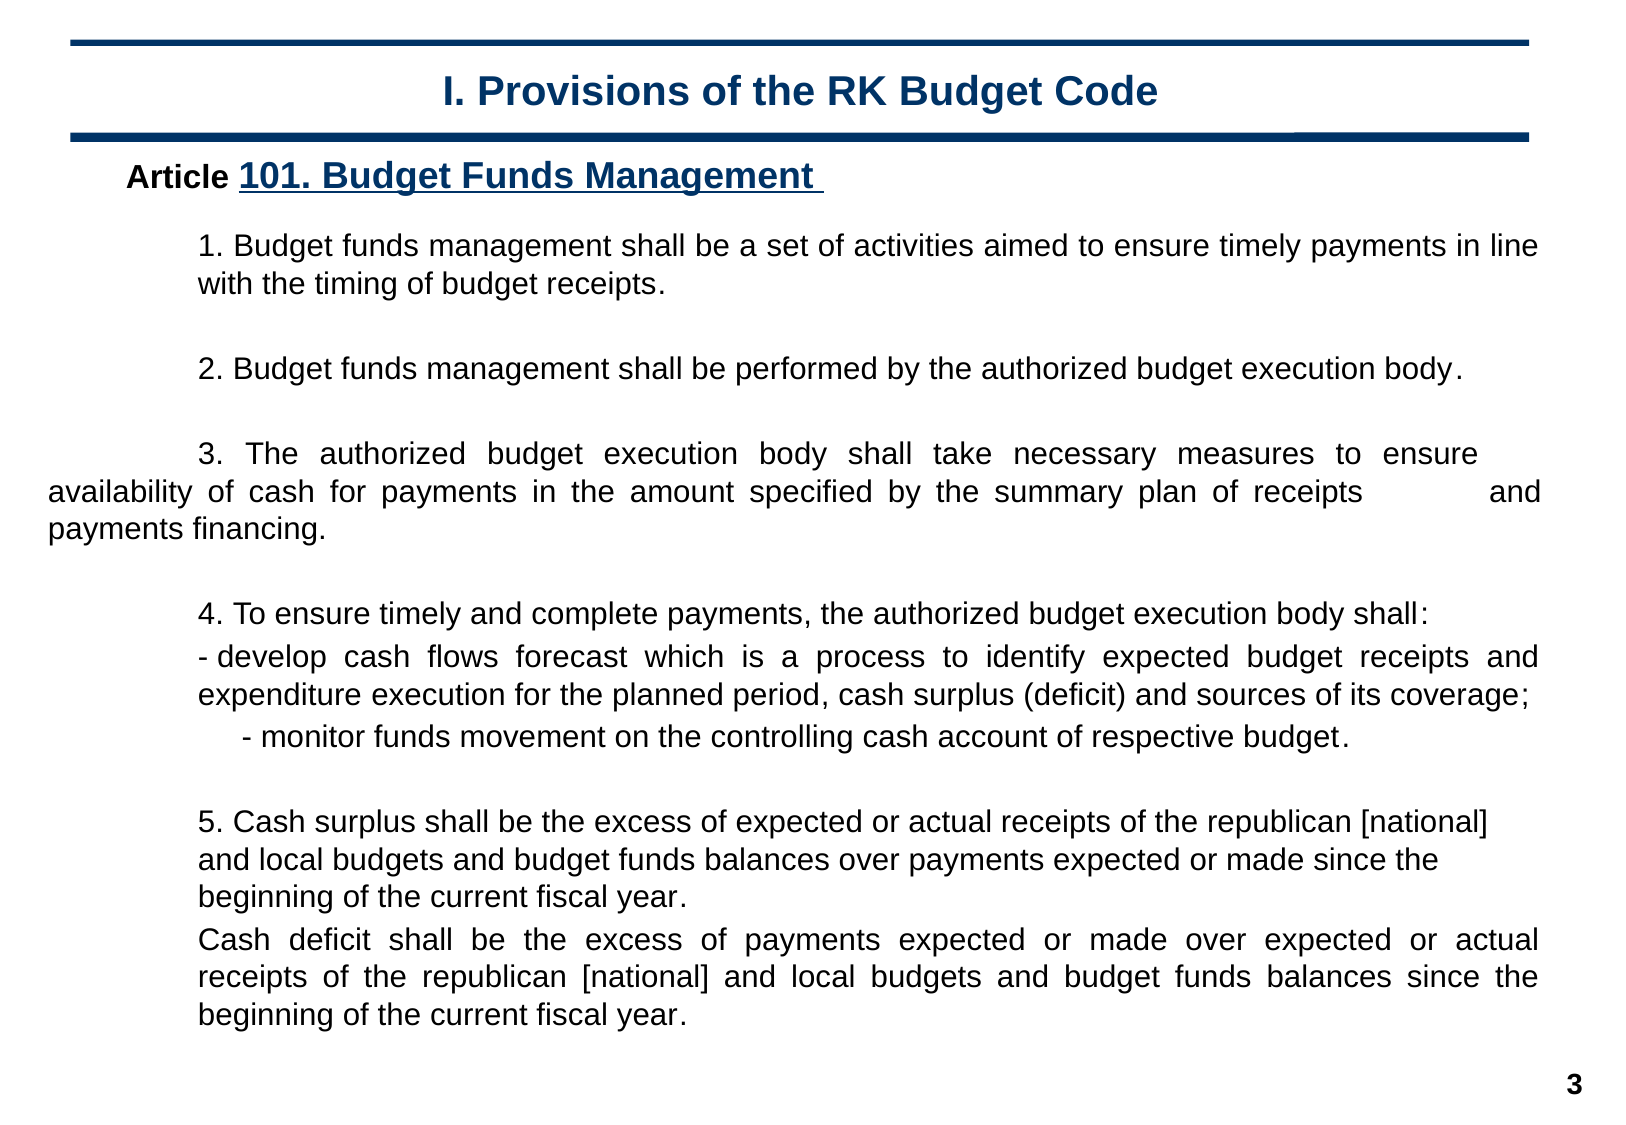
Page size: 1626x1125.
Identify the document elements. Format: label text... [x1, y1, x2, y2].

list Article 101. Budget Funds Management 1. Budget funds management shall be a set of activities aimed to ensure timely payments in line with the timing of budget receipts. 2. Budget funds management shall be performed by the authorized budget execution body. 3. The authorized budget execution body shall take necessary measures to ensure availability of cash for payments in the amount specified by the summary plan of receipts and payments financing. 4. To ensure timely and complete payments, the authorized budget execution body shall: - develop cash flows forecast which is a process to identify expected budget receipts and expenditure execution for the planned period, cash surplus (deficit) and sources of its coverage; - monitor funds movement on the controlling cash account of respective budget. 5. Cash surplus shall be the excess of expected or actual receipts of the republican [national] and local budgets and budget funds balances over payments expected or made since the beginning of the current fiscal year. Cash deficit shall be the excess of payments expected or made over expected or actual receipts of the republican [national] and local budgets and budget funds balances since the beginning of the current fiscal year. [32, 148, 1557, 1048]
title I. Provisions of the RK Budget Code [68, 42, 1534, 136]
